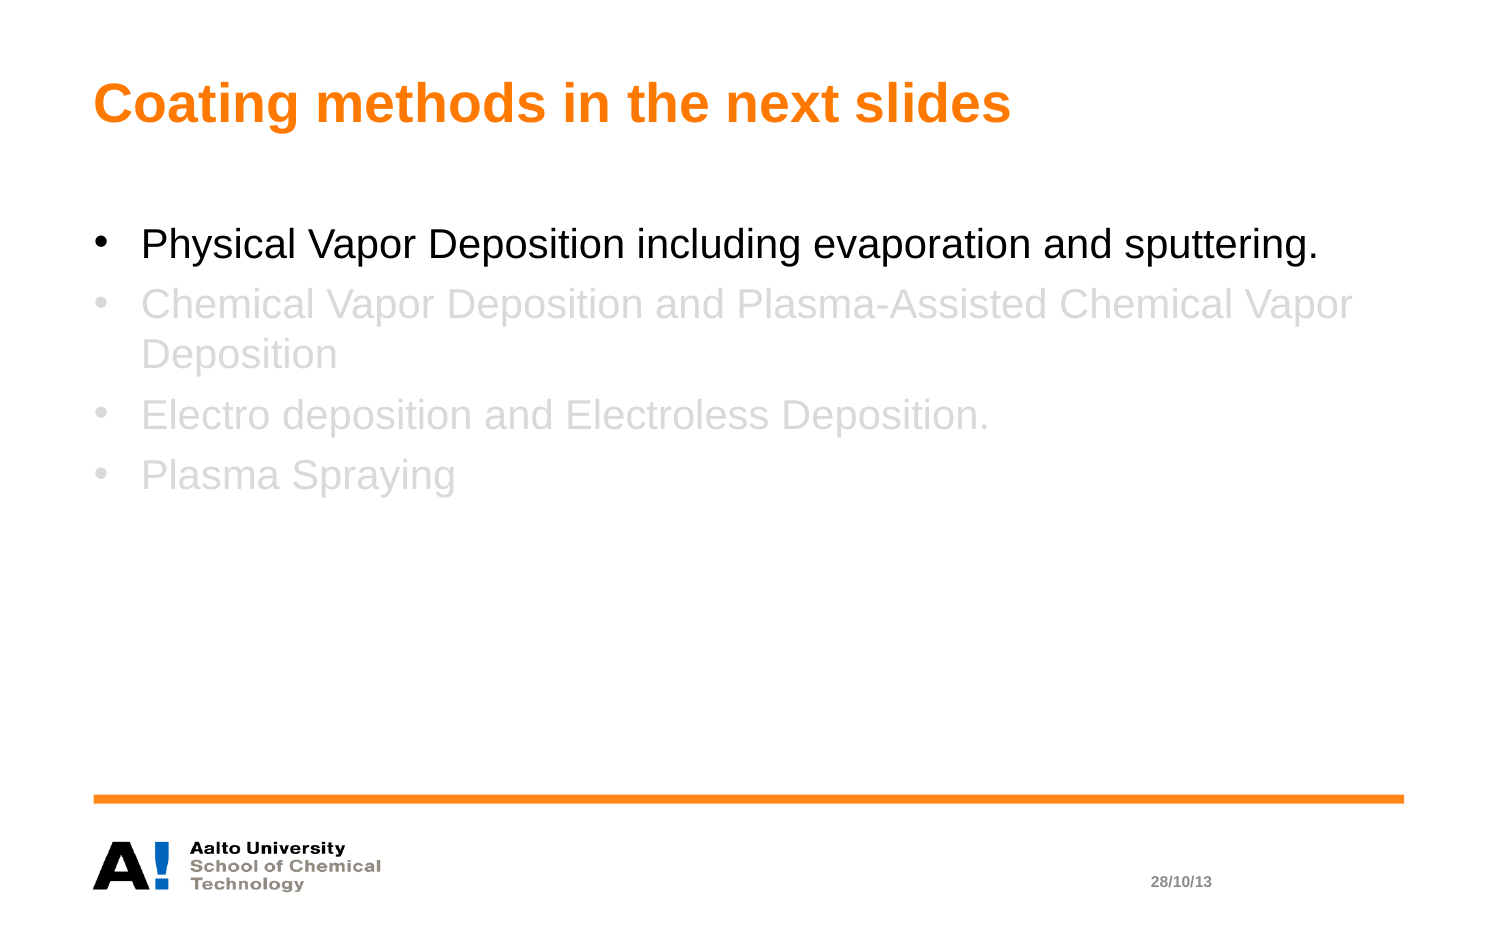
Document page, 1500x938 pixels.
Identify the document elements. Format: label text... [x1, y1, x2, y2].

list Physical Vapor Deposition including evaporation and sputtering. Chemical Vapor Deposition and Plasma-Assisted Chemical Vapor Deposition Electro deposition and Electroless Deposition. Plasma Spraying [93, 216, 1405, 782]
title Coating methods in the next slides [93, 66, 1405, 215]
picture [35, 794, 437, 937]
